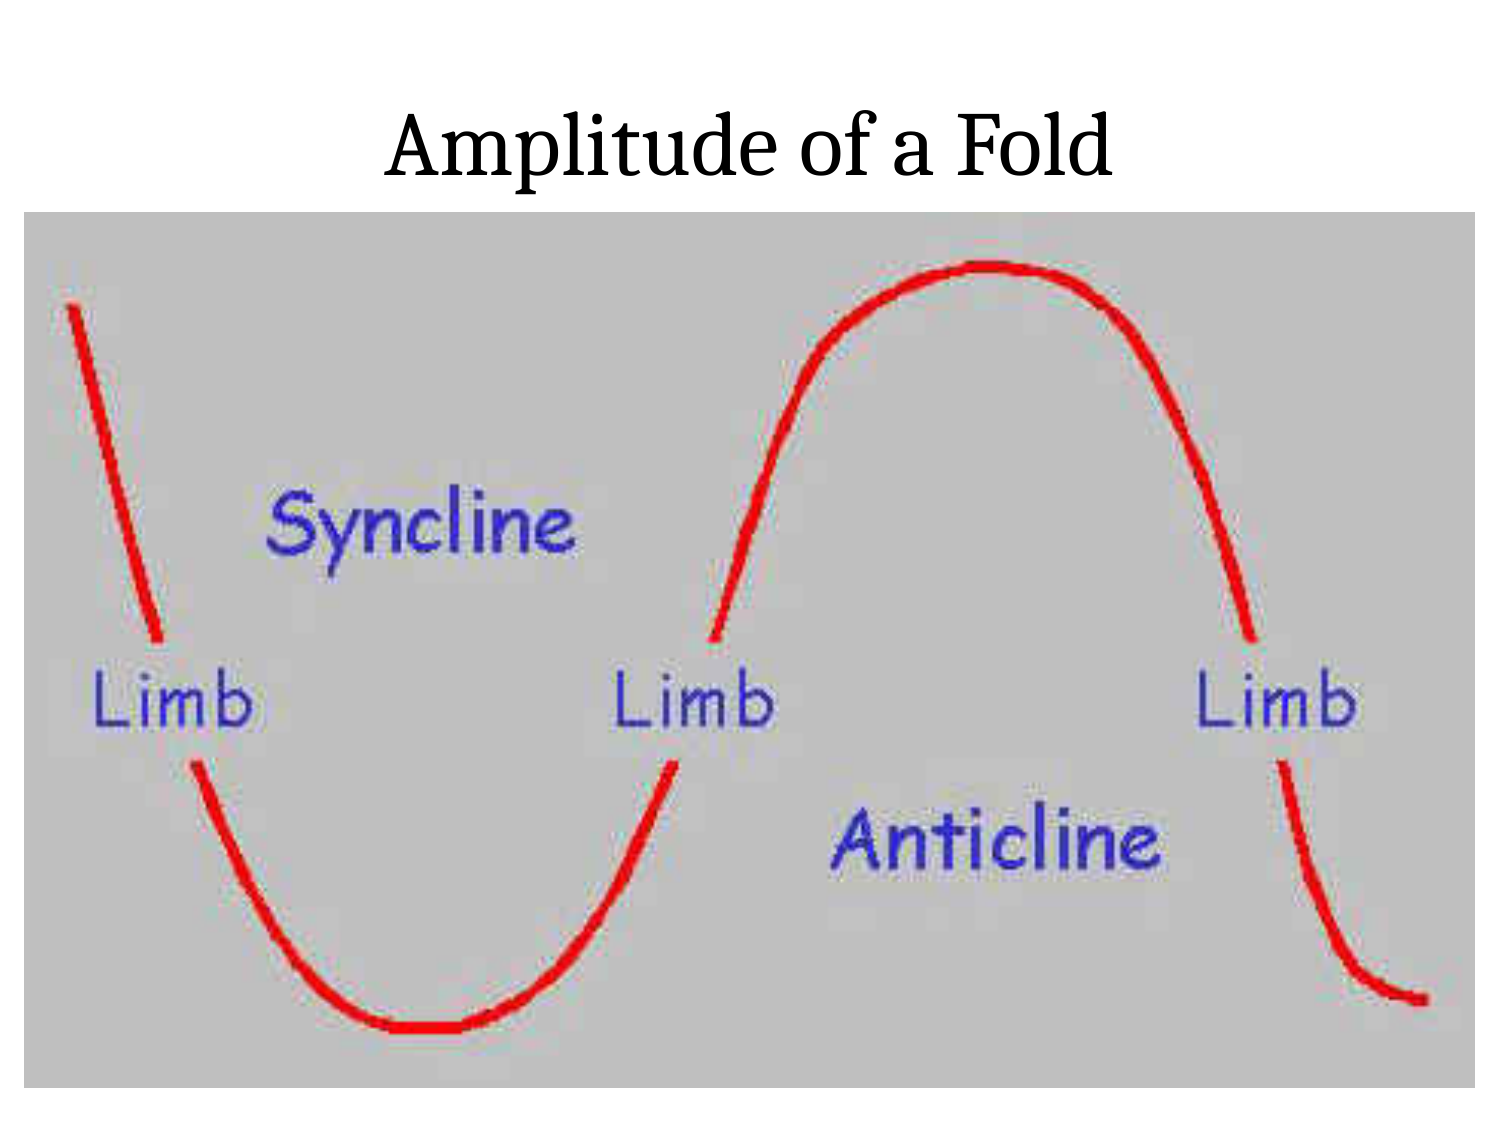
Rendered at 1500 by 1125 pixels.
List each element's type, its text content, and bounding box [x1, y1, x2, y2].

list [24, 212, 1476, 1088]
title Amplitude of a Fold [75, 45, 1425, 210]
